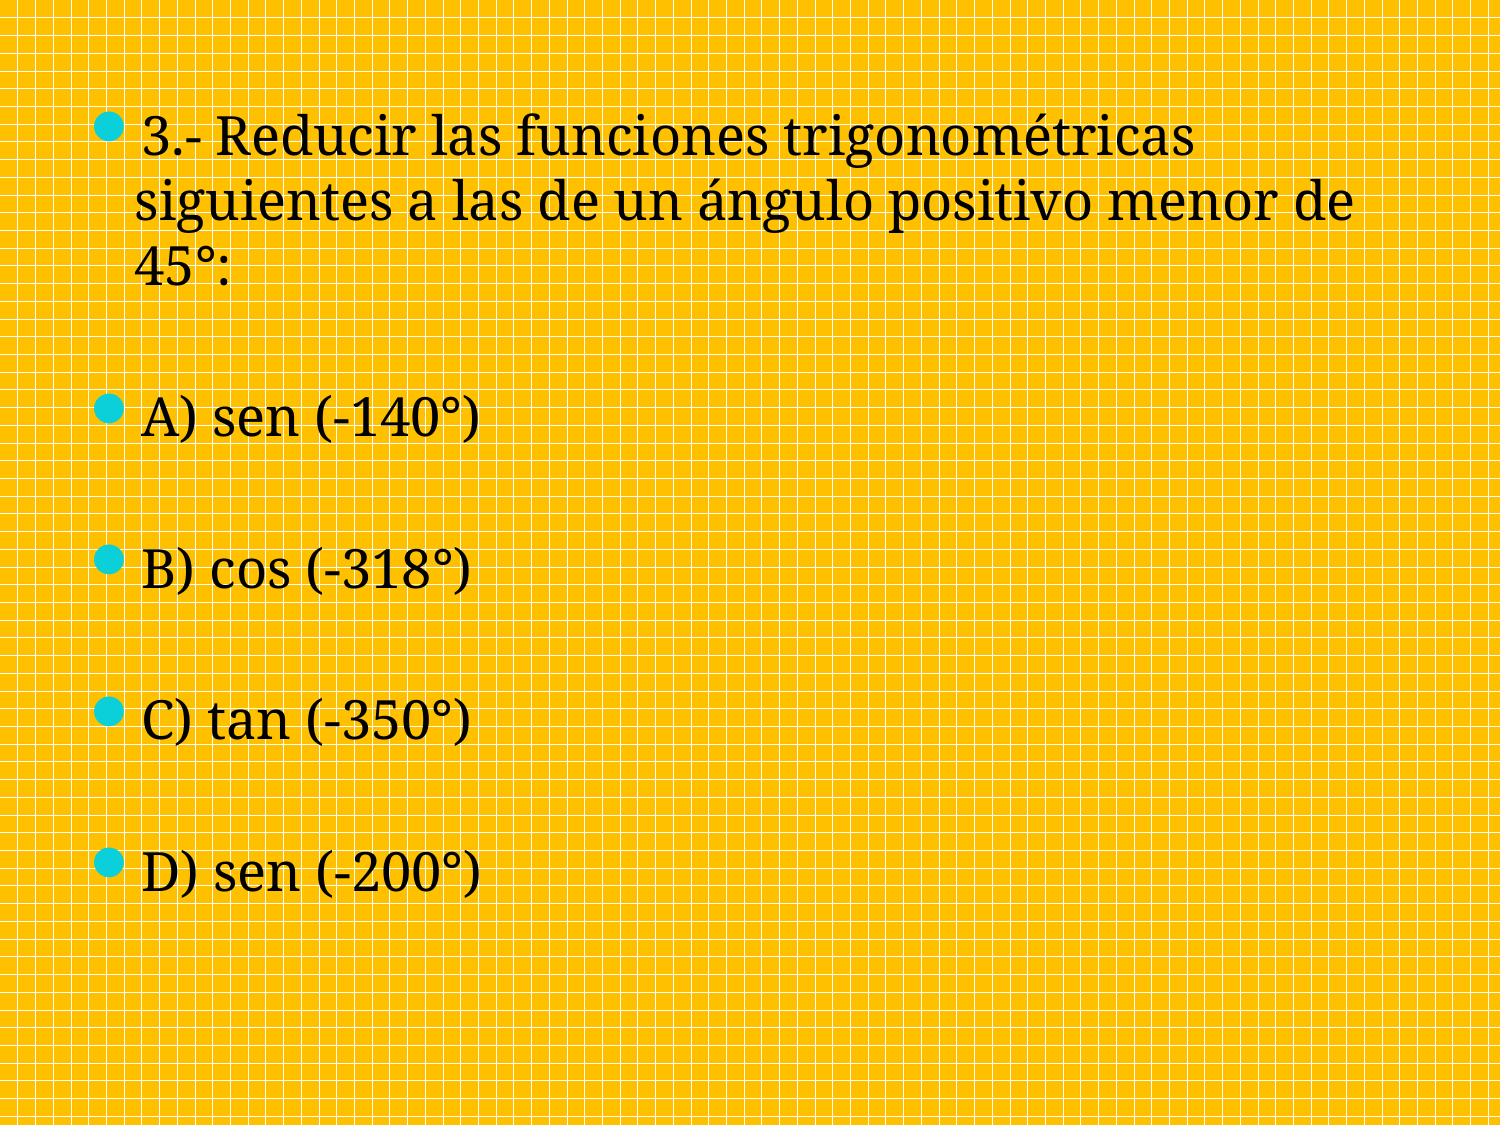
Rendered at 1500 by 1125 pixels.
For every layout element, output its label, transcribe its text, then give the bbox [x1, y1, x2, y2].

list 3.- Reducir las funciones trigonométricas siguientes a las de un ángulo positivo menor de 45°: A) sen (-140°) B) cos (-318°) C) tan (-350°) D) sen (-200°) [75, 93, 1425, 1038]
